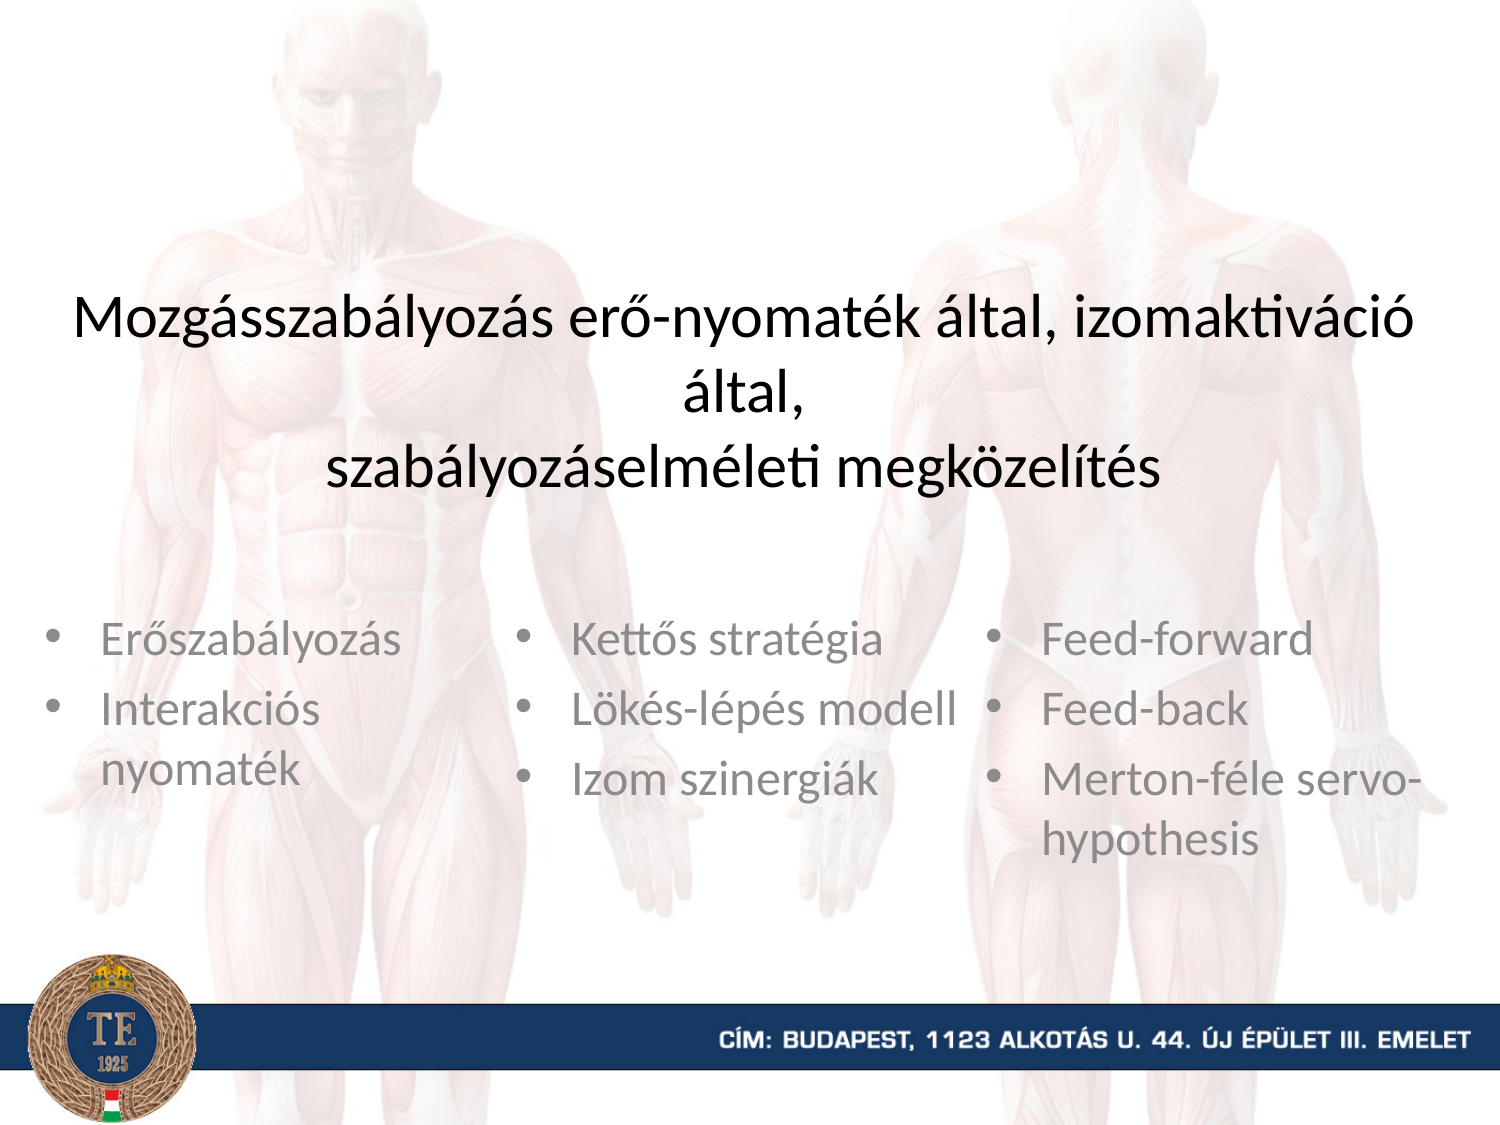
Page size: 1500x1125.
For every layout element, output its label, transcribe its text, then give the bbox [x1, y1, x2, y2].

subtitle Erőszabályozás Interakciós nyomaték Kettős stratégia Lökés-lépés modell Izom szinergiák Feed-forward Feed-back Merton-féle servo-hypothesis [29, 597, 1471, 965]
picture [0, 0, 1500, 1125]
title Mozgásszabályozás erő-nyomaték által, izomaktiváció által, szabályozáselméleti megközelítés [53, 267, 1436, 509]
